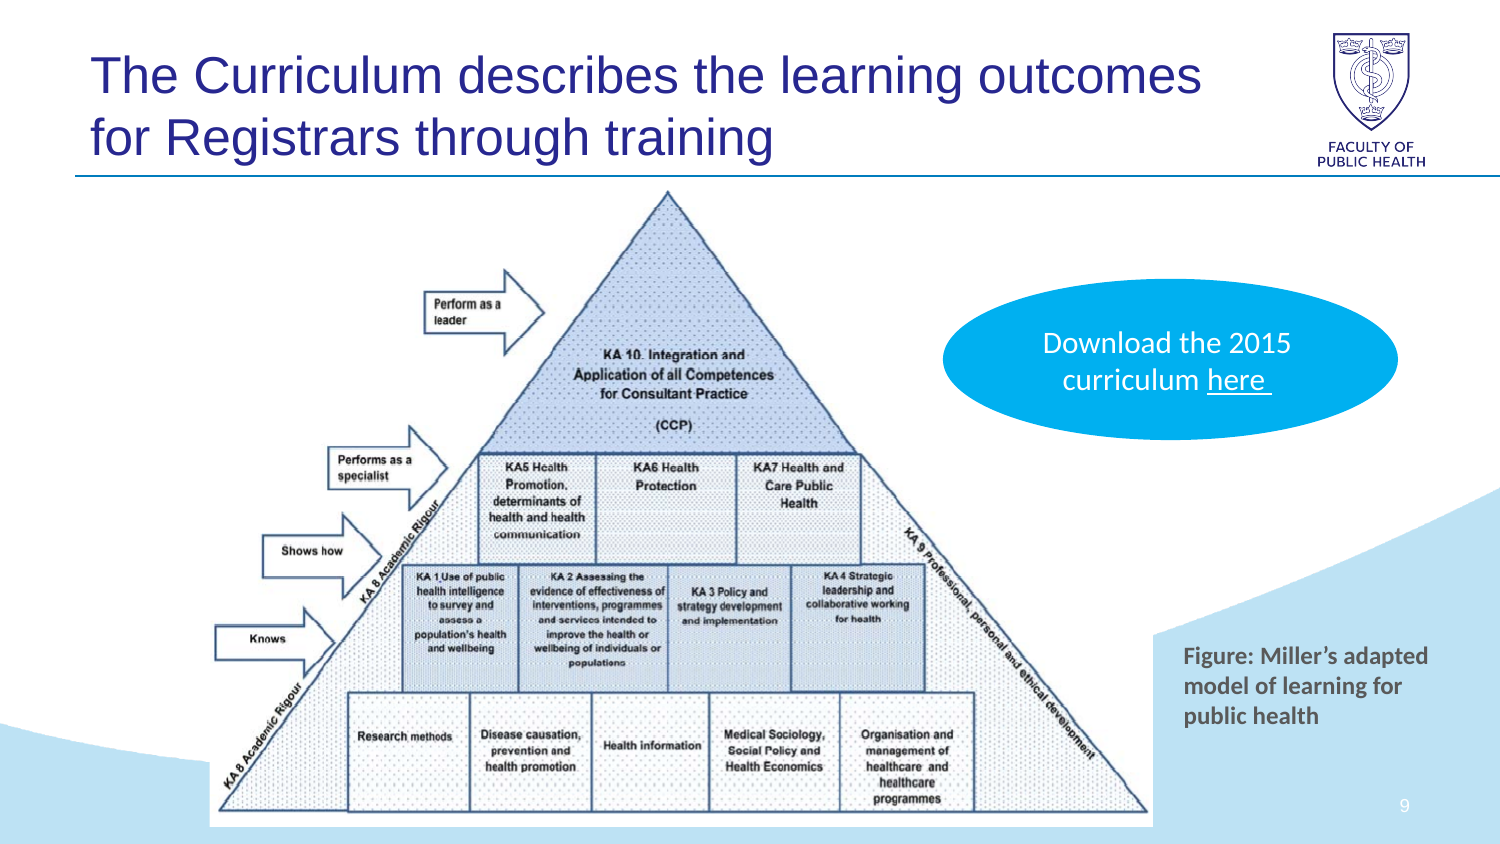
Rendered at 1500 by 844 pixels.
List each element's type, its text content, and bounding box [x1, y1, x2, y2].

picture [1149, 339, 1153, 352]
picture [1064, 339, 1068, 350]
title The Curriculum describes the learning outcomes for Registrars through training [75, 33, 1288, 175]
text_box Download the 2015 curriculum here [1157, 278, 1399, 441]
picture [1126, 339, 1130, 352]
picture [1318, 33, 1425, 167]
slide_number 8 [1156, 782, 1425, 827]
picture [1064, 376, 1068, 389]
text_box Figure: Miller’s adapted model of learning for public health [1168, 632, 1464, 738]
picture [209, 185, 1154, 828]
picture [1135, 339, 1139, 352]
picture [1045, 334, 1055, 352]
picture [1123, 376, 1127, 389]
